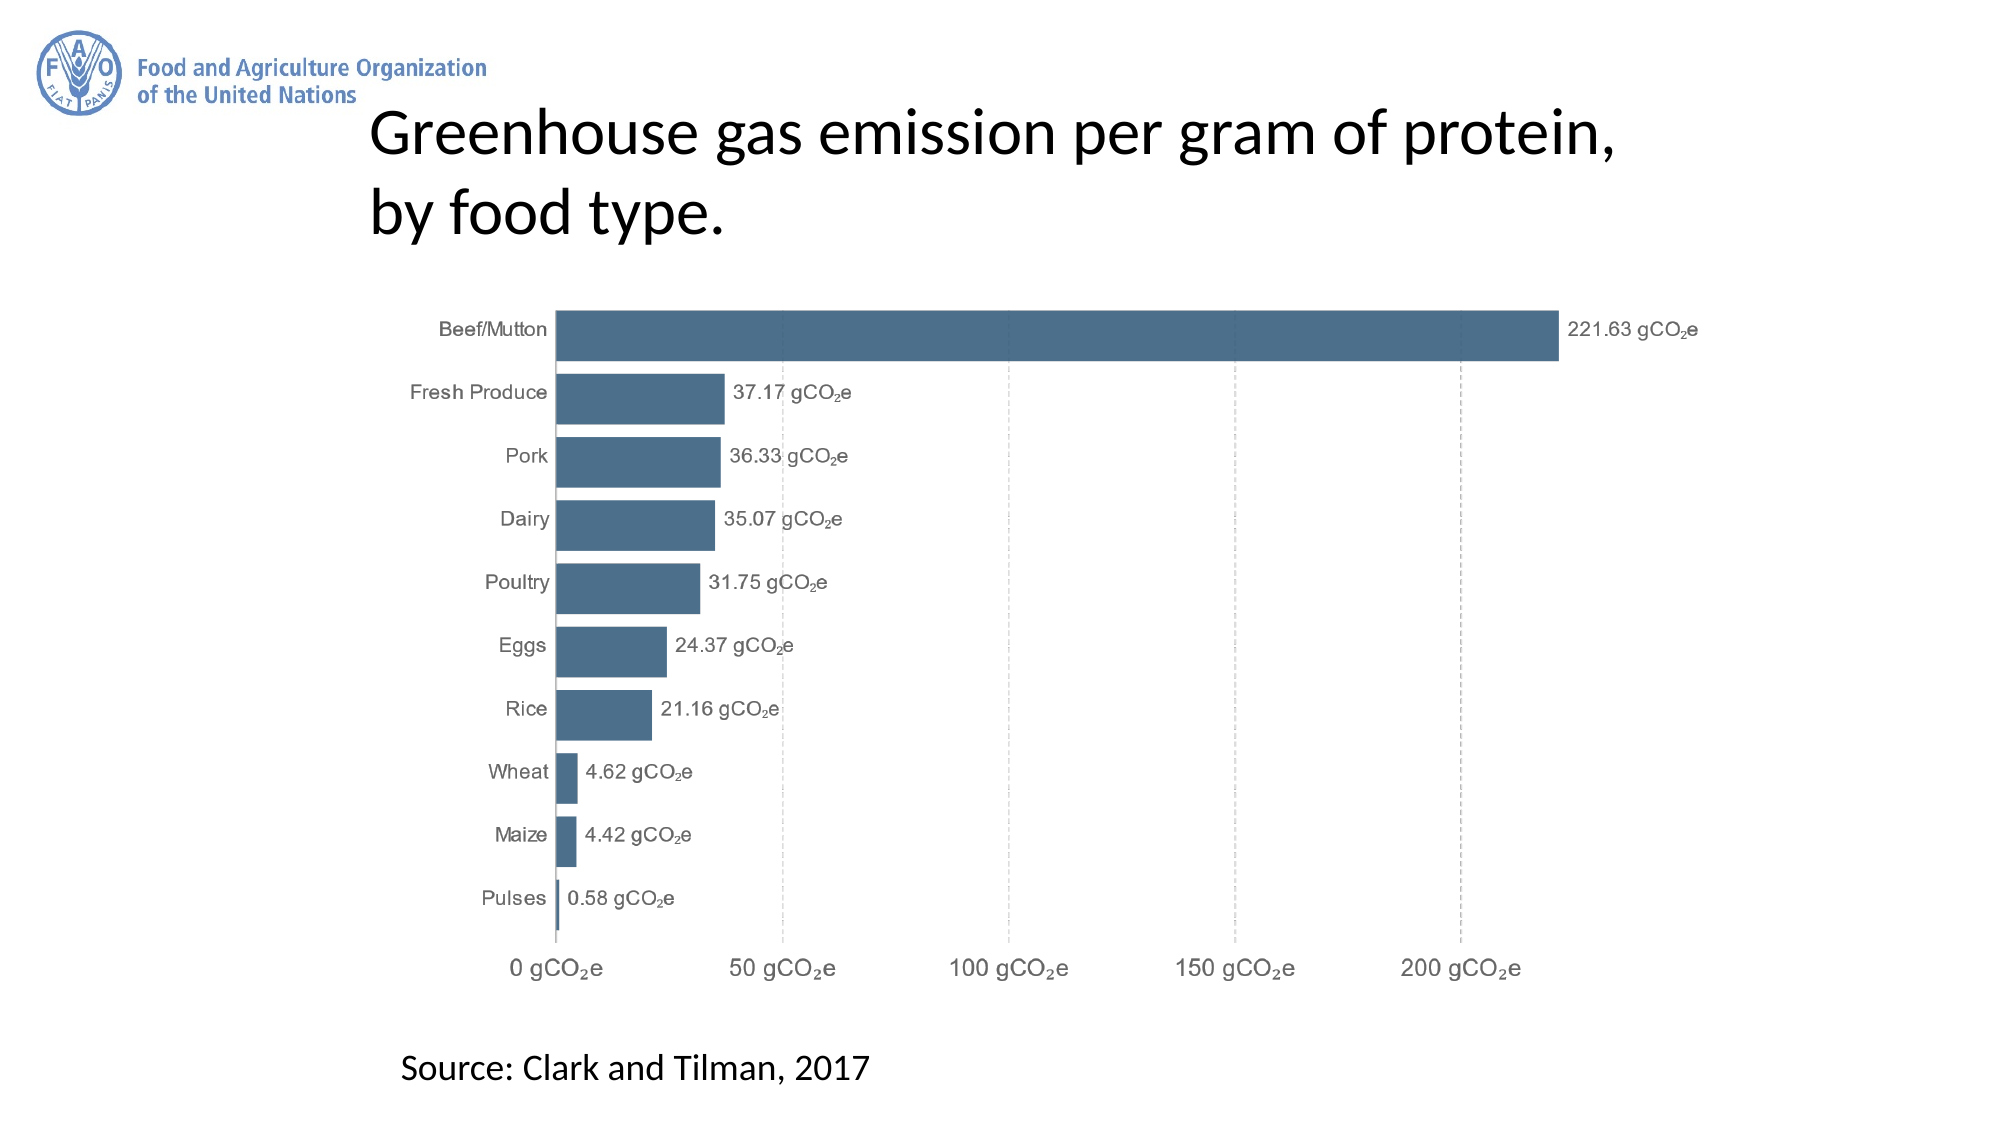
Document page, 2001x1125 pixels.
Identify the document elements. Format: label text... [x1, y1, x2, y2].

text_box Source: Clark and Tilman, 2017 [386, 1035, 1395, 1096]
picture [0, 0, 520, 152]
picture [378, 273, 1734, 998]
text_box Greenhouse gas emission per gram of protein, by food type. [354, 80, 1667, 256]
